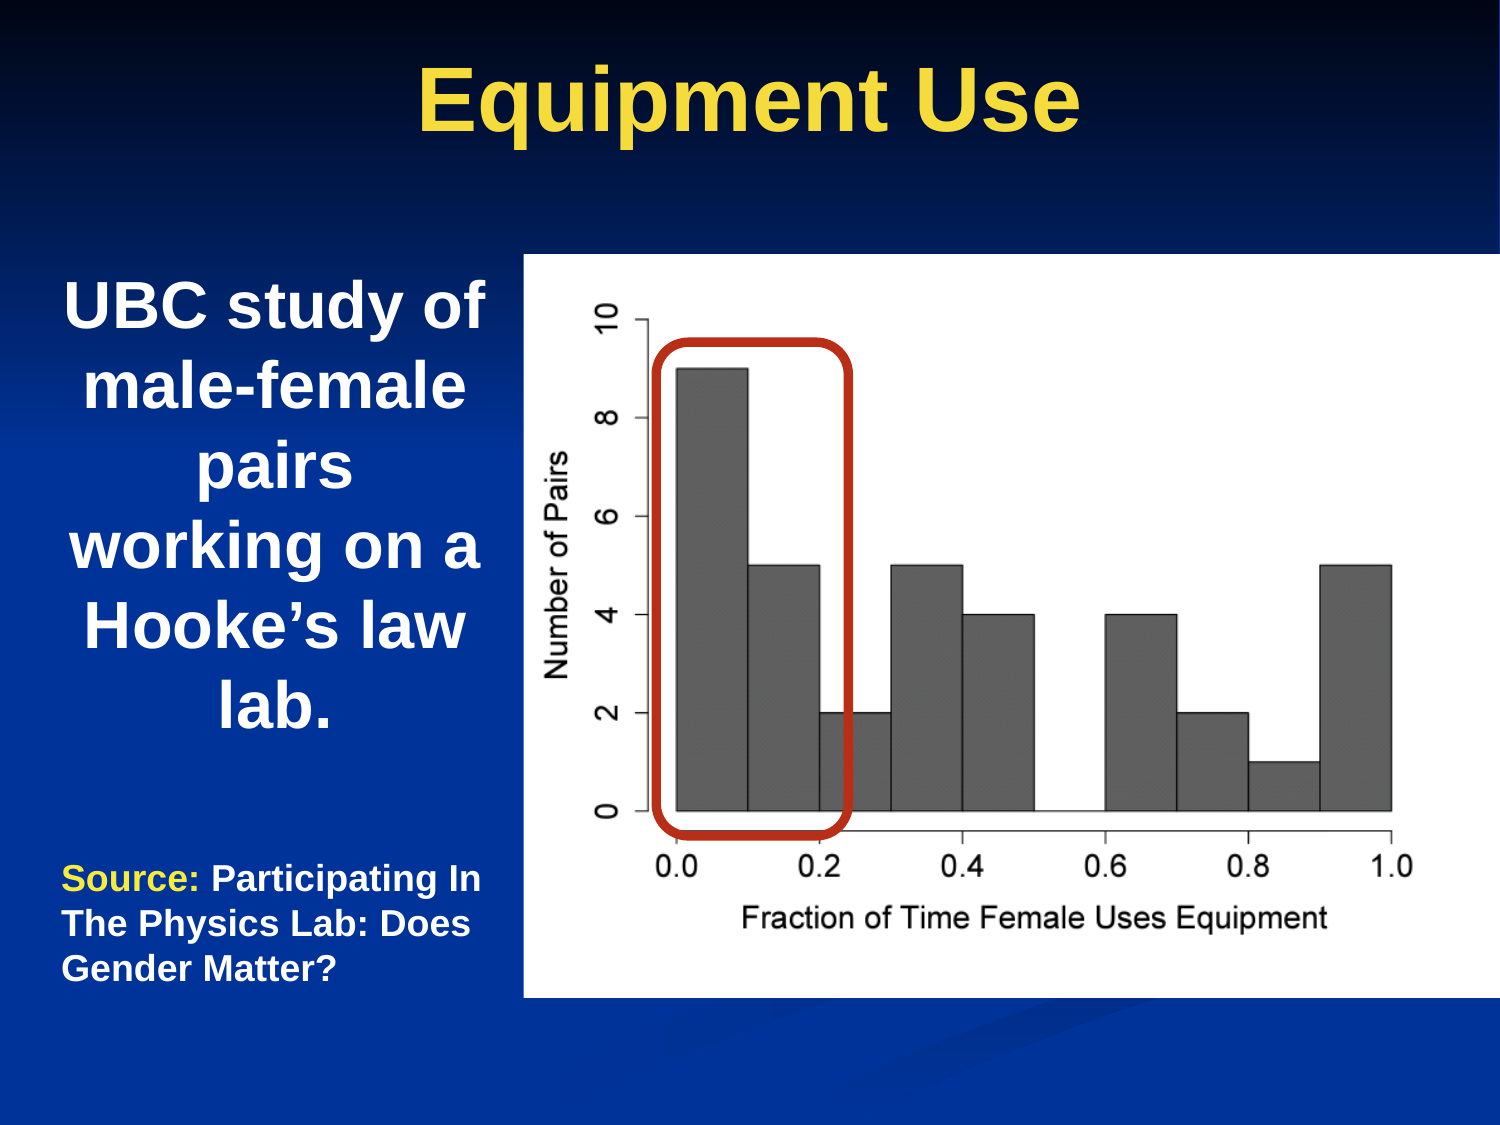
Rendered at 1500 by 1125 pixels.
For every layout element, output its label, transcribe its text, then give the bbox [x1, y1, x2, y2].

list UBC study of male-female pairs working on a Hooke’s law lab. Source: Participating In The Physics Lab: Does Gender Matter? [45, 253, 505, 1018]
picture [523, 253, 1500, 998]
title Equipment Use [74, 1, 1426, 190]
